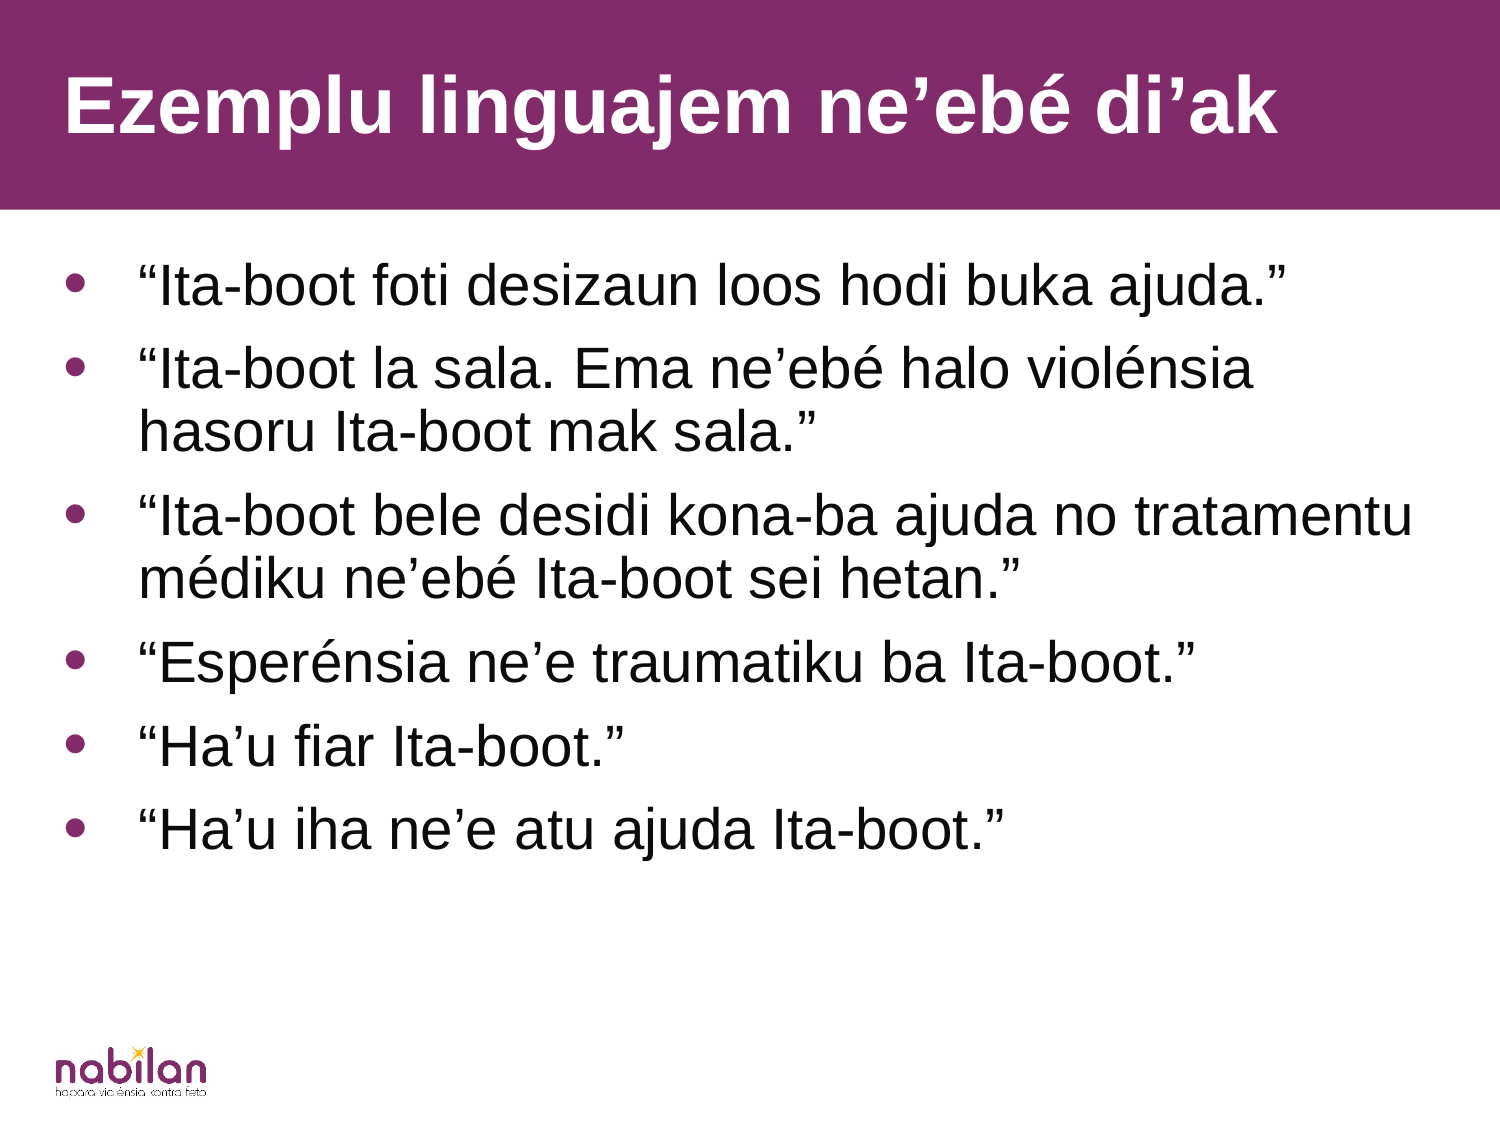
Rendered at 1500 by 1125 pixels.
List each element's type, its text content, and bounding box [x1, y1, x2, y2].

list Ezemplu linguajem ne’ebé di’ak [48, 56, 1444, 159]
list “Ita-boot foti desizaun loos hodi buka ajuda.” “Ita-boot la sala. Ema ne’ebé halo violénsia hasoru Ita-boot mak sala.” “Ita-boot bele desidi kona-ba ajuda no tratamentu médiku ne’ebé Ita-boot sei hetan.” “Esperénsia ne’e traumatiku ba Ita-boot.” “Ha’u fiar Ita-boot.” “Ha’u iha ne’e atu ajuda Ita-boot.” [48, 247, 1444, 989]
picture [48, 1038, 213, 1107]
